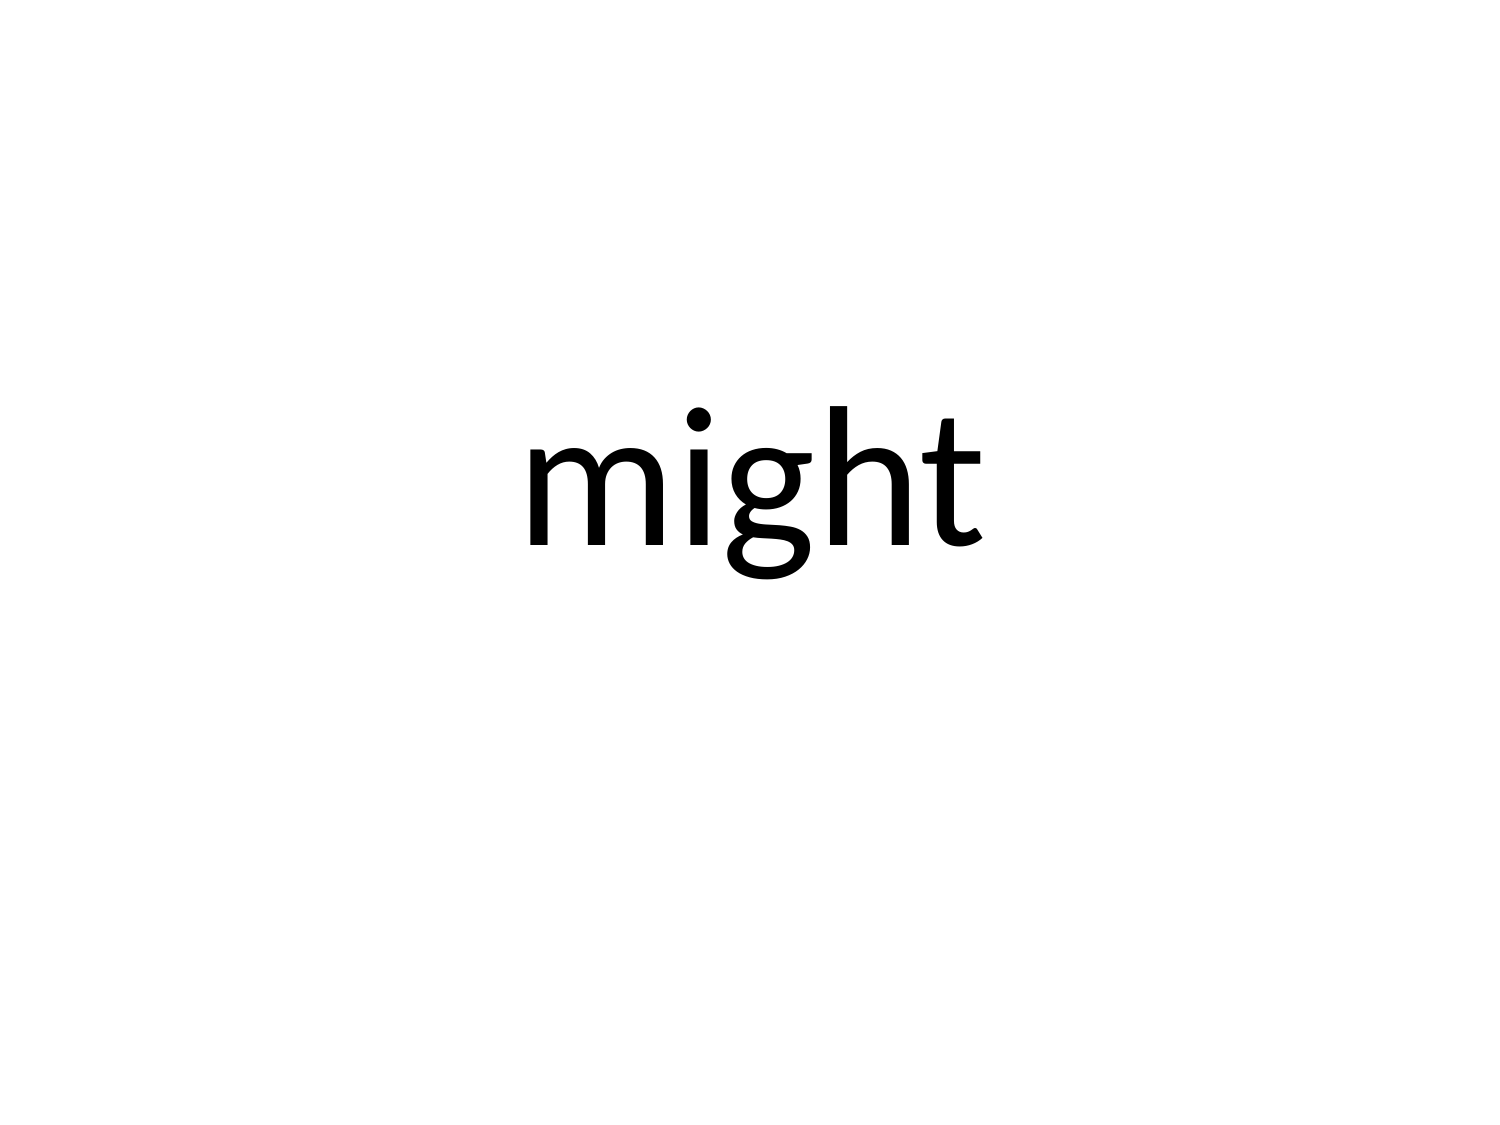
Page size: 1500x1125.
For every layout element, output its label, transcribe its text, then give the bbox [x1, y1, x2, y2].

list might [76, 338, 1427, 1081]
